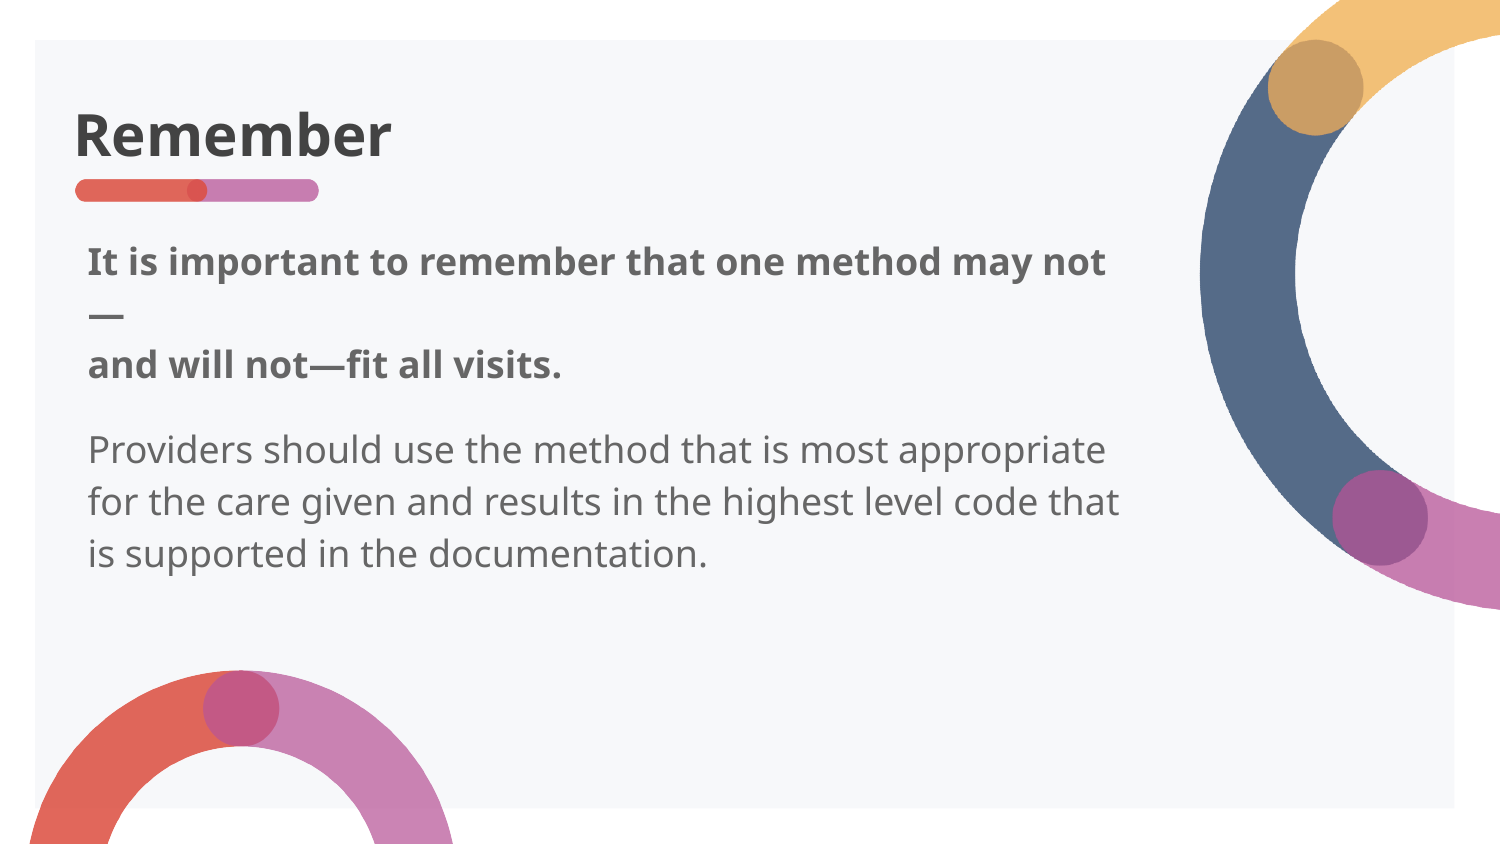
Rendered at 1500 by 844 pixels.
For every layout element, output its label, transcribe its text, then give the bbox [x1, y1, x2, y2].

list It is important to remember that one method may not— and will not—fit all visits. Providers should use the method that is most appropriate for the care given and results in the highest level code that is supported in the documentation. [72, 216, 1157, 637]
picture [75, 179, 319, 202]
picture [1087, 0, 1500, 725]
title Remember [58, 82, 1060, 177]
picture [25, 670, 457, 844]
